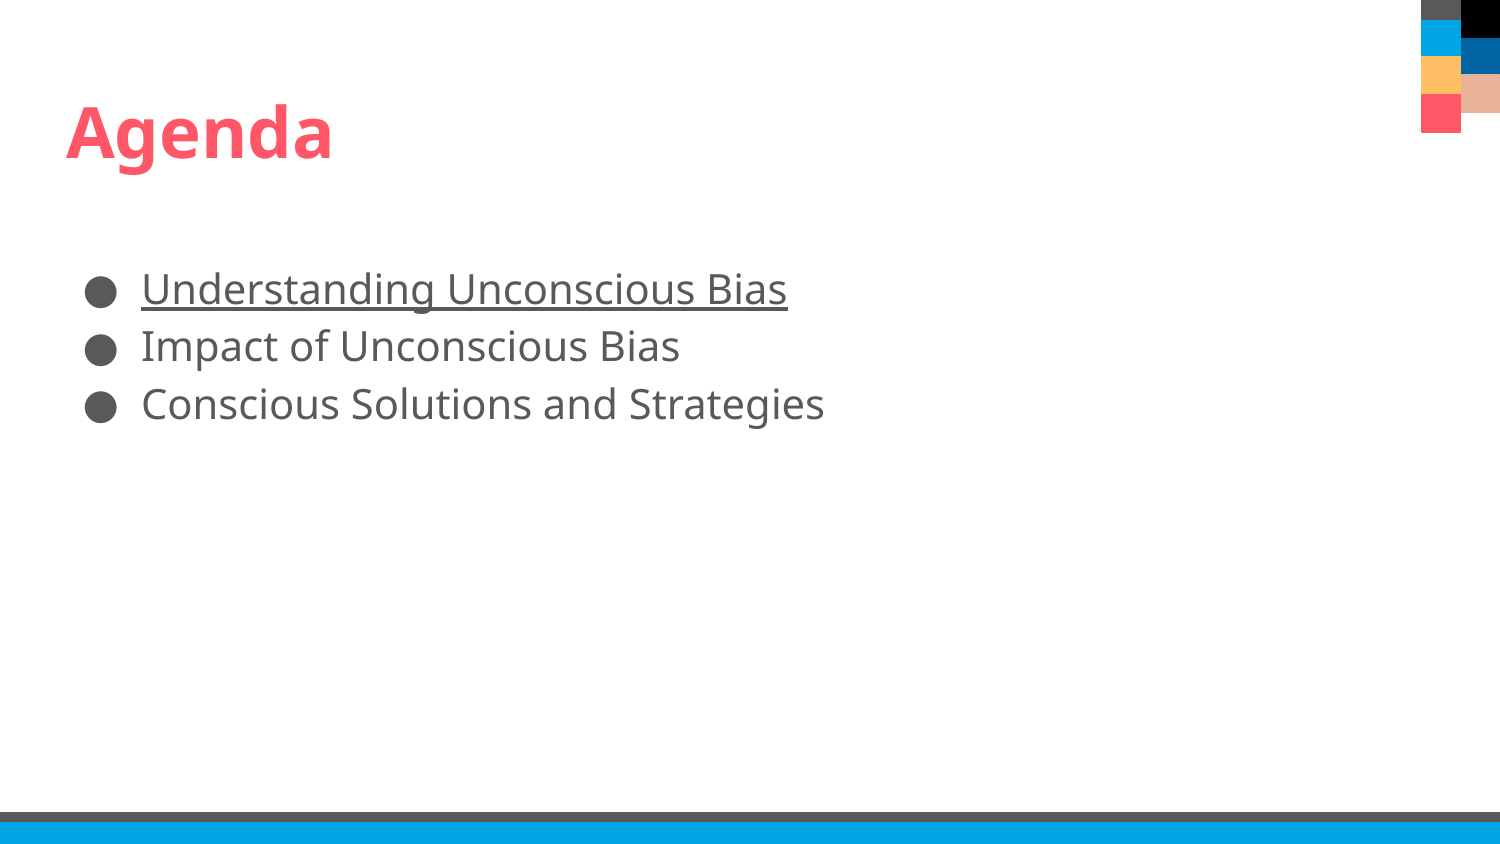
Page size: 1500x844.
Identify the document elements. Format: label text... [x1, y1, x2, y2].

title Agenda [51, 72, 1449, 176]
list Understanding Unconscious Bias Impact of Unconscious Bias Conscious Solutions and Strategies [51, 240, 1449, 747]
